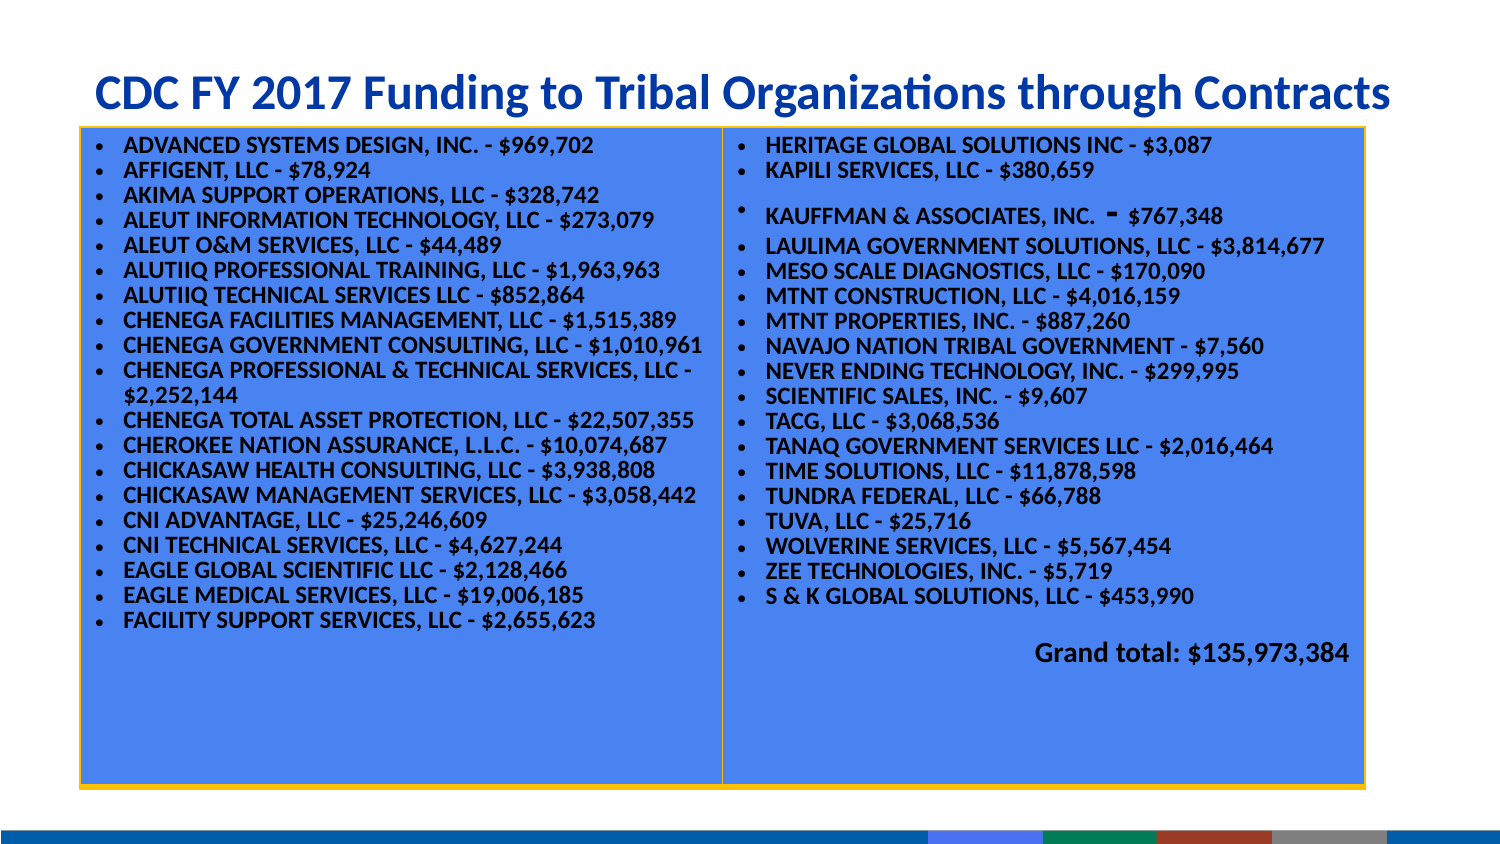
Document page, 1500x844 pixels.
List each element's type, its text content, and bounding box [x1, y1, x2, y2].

table_header ADVANCED SYSTEMS DESIGN, INC. - $969,702 AFFIGENT, LLC - $78,924 AKIMA SUPPORT OPERATIONS, LLC - $328,742 ALEUT INFORMATION TECHNOLOGY, LLC - $273,079 ALEUT O&M SERVICES, LLC - $44,489 ALUTIIQ PROFESSIONAL TRAINING, LLC - $1,963,963 ALUTIIQ TECHNICAL SERVICES LLC - $852,864 CHENEGA FACILITIES MANAGEMENT, LLC - $1,515,389 CHENEGA GOVERNMENT CONSULTING, LLC - $1,010,961 CHENEGA PROFESSIONAL & TECHNICAL SERVICES, LLC - $2,252,144 CHENEGA TOTAL ASSET PROTECTION, LLC - $22,507,355 CHEROKEE NATION ASSURANCE, L.L.C. - $10,074,687 CHICKASAW HEALTH CONSULTING, LLC - $3,938,808 CHICKASAW MANAGEMENT SERVICES, LLC - $3,058,442 CNI ADVANTAGE, LLC - $25,246,609 CNI TECHNICAL SERVICES, LLC - $4,627,244 EAGLE GLOBAL SCIENTIFIC LLC - $2,128,466 EAGLE MEDICAL SERVICES, LLC - $19,006,185 FACILITY SUPPORT SERVICES, LLC - $2,655,623 [81, 128, 722, 784]
title CDC FY 2017 Funding to Tribal Organizations through Contracts [80, 32, 1431, 127]
picture [1, 823, 1500, 844]
table_header HERITAGE GLOBAL SOLUTIONS INC - $3,087 KAPILI SERVICES, LLC - $380,659 KAUFFMAN & ASSOCIATES, INC. - $767,348 LAULIMA GOVERNMENT SOLUTIONS, LLC - $3,814,677 MESO SCALE DIAGNOSTICS, LLC - $170,090 MTNT CONSTRUCTION, LLC - $4,016,159 MTNT PROPERTIES, INC. - $887,260 NAVAJO NATION TRIBAL GOVERNMENT - $7,560 NEVER ENDING TECHNOLOGY, INC. - $299,995 SCIENTIFIC SALES, INC. - $9,607 TACG, LLC - $3,068,536 TANAQ GOVERNMENT SERVICES LLC - $2,016,464 TIME SOLUTIONS, LLC - $11,878,598 TUNDRA FEDERAL, LLC - $66,788 TUVA, LLC - $25,716 WOLVERINE SERVICES, LLC - $5,567,454 ZEE TECHNOLOGIES, INC. - $5,719 S & K GLOBAL SOLUTIONS, LLC - $453,990 Grand total: $135,973,384 [723, 128, 1364, 784]
